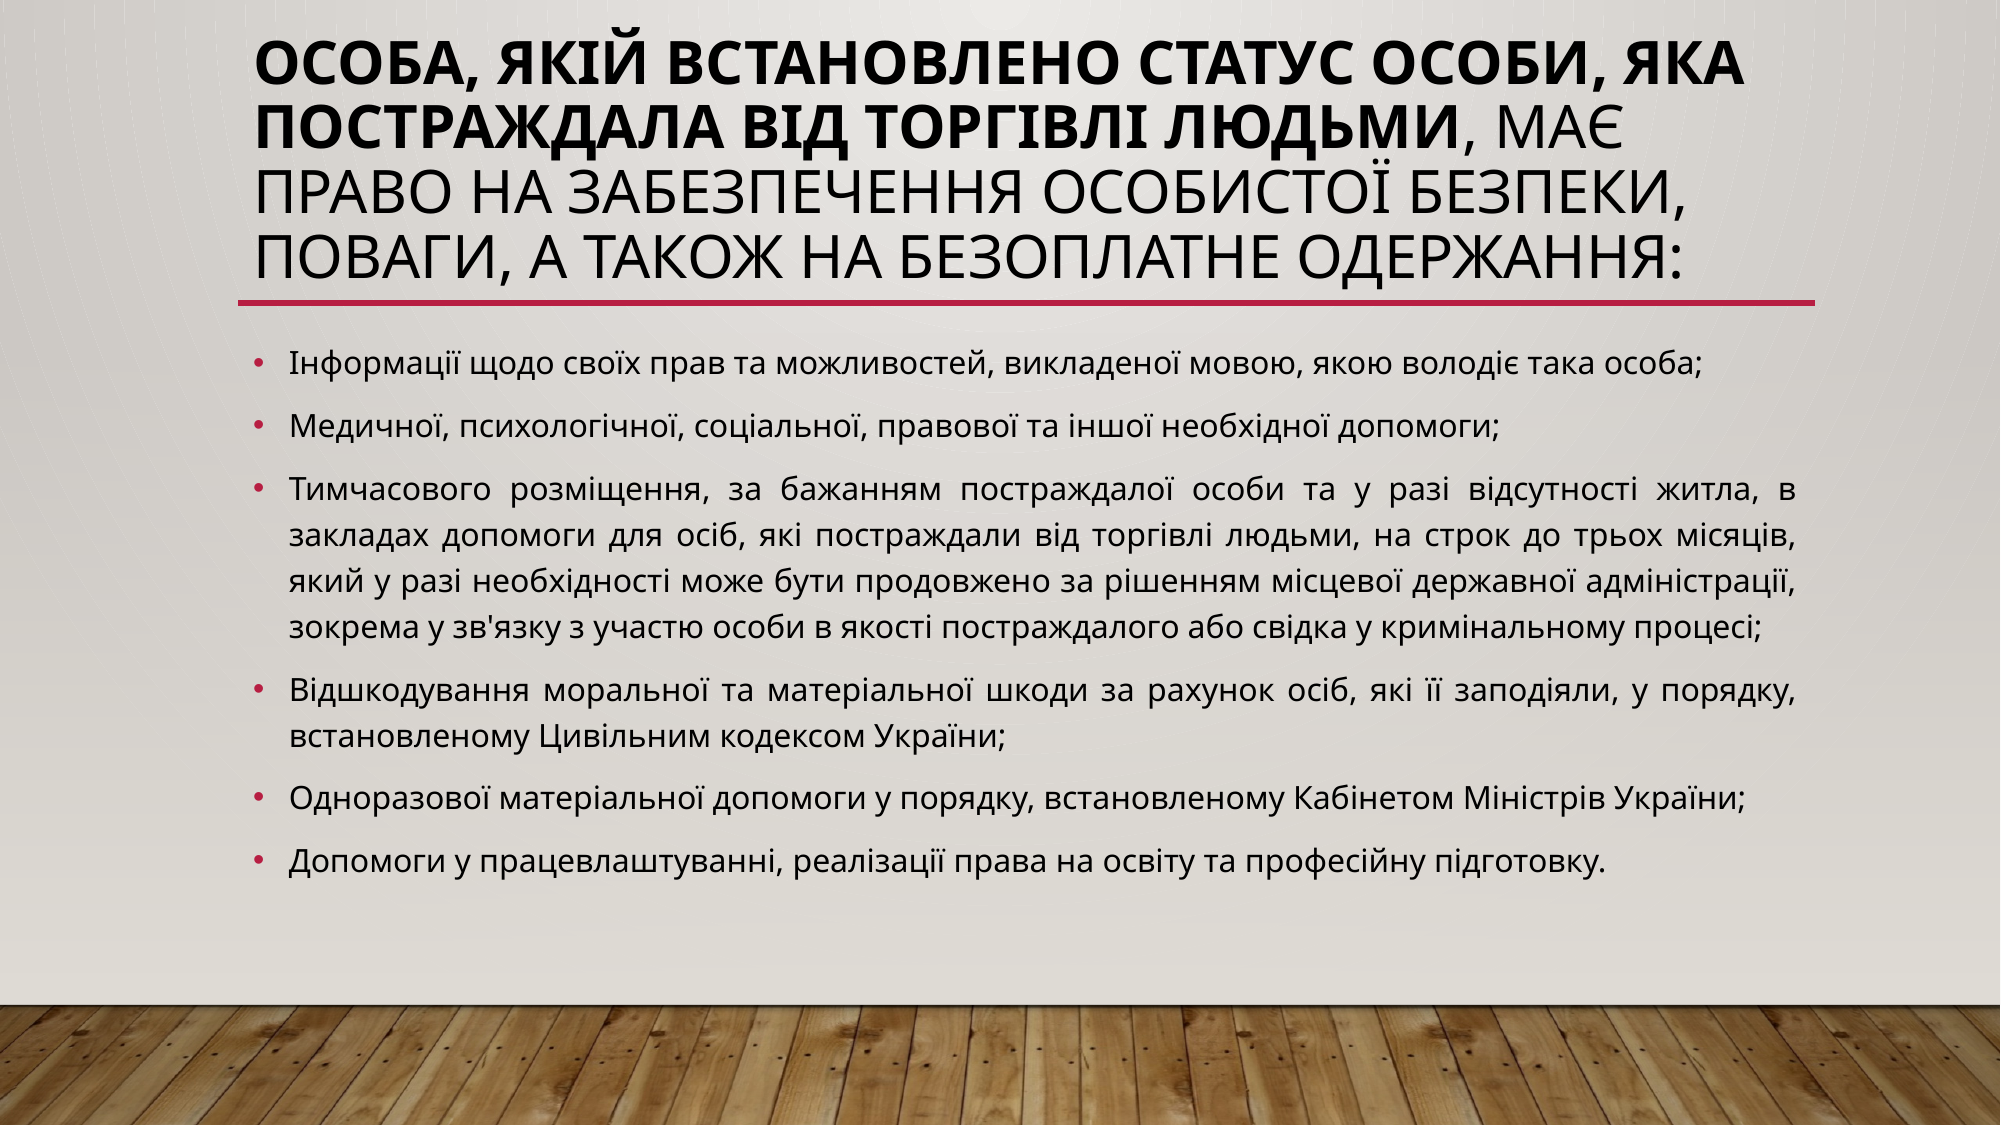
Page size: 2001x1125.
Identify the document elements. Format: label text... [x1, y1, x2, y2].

title Особа, якій встановлено статус особи, яка постраждала від торгівлі людьми, має право на забезпечення особистої безпеки, поваги, а також на безоплатне одержання: [238, 24, 1814, 305]
list Інформації щодо своїх прав та можливостей, викладеної мовою, якою володіє така особа; Медичної, психологічної, соціальної, правової та іншої необхідної допомоги; Тимчасового розміщення, за бажанням постраждалої особи та у разі відсутності житла, в закладах допомоги для осіб, які постраждали від торгівлі людьми, на строк до трьох місяців, який у разі необхідності може бути продовжено за рішенням місцевої державної адміністрації, зокрема у зв'язку з участю особи в якості постраждалого або свідка у кримінальному процесі; Відшкодування моральної та матеріальної шкоди за рахунок осіб, які її заподіяли, у порядку, встановленому Цивільним кодексом України; Одноразової матеріальної допомоги у порядку, встановленому Кабінетом Міністрів України; Допомоги у працевлаштуванні, реалізації права на освіту та професійну підготовку. [238, 327, 1814, 897]
picture [0, 1005, 2000, 1125]
